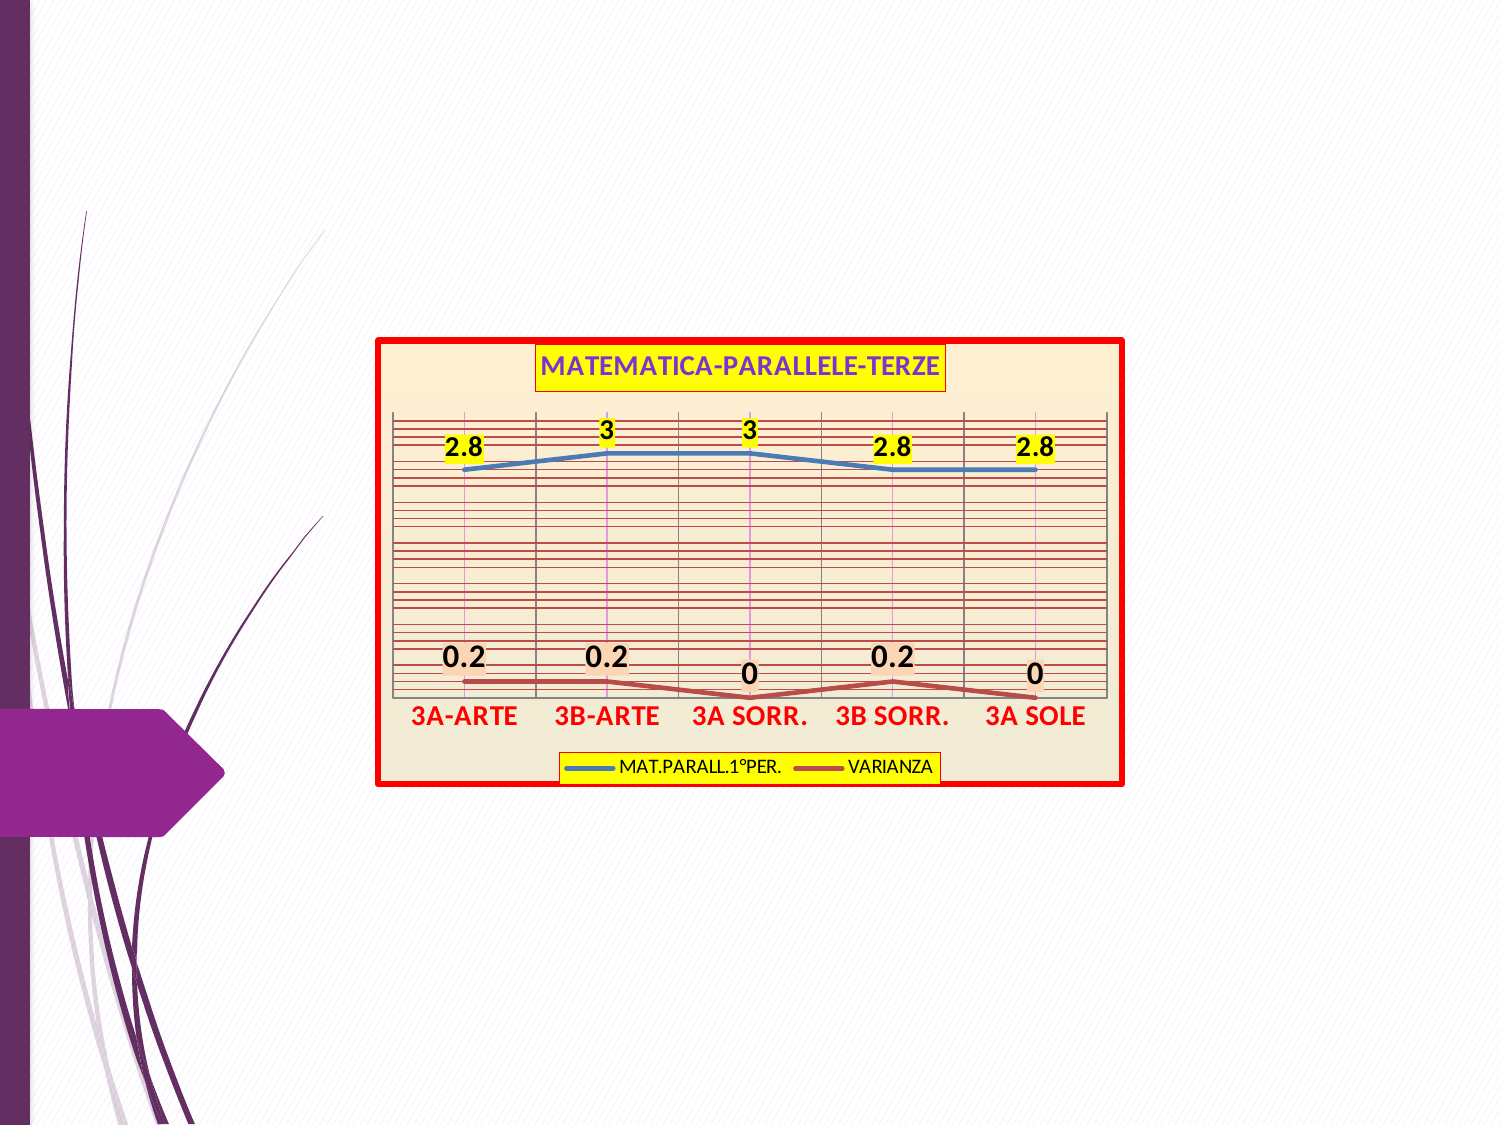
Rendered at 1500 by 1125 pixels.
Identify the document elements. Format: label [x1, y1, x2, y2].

chart [374, 337, 1126, 788]
